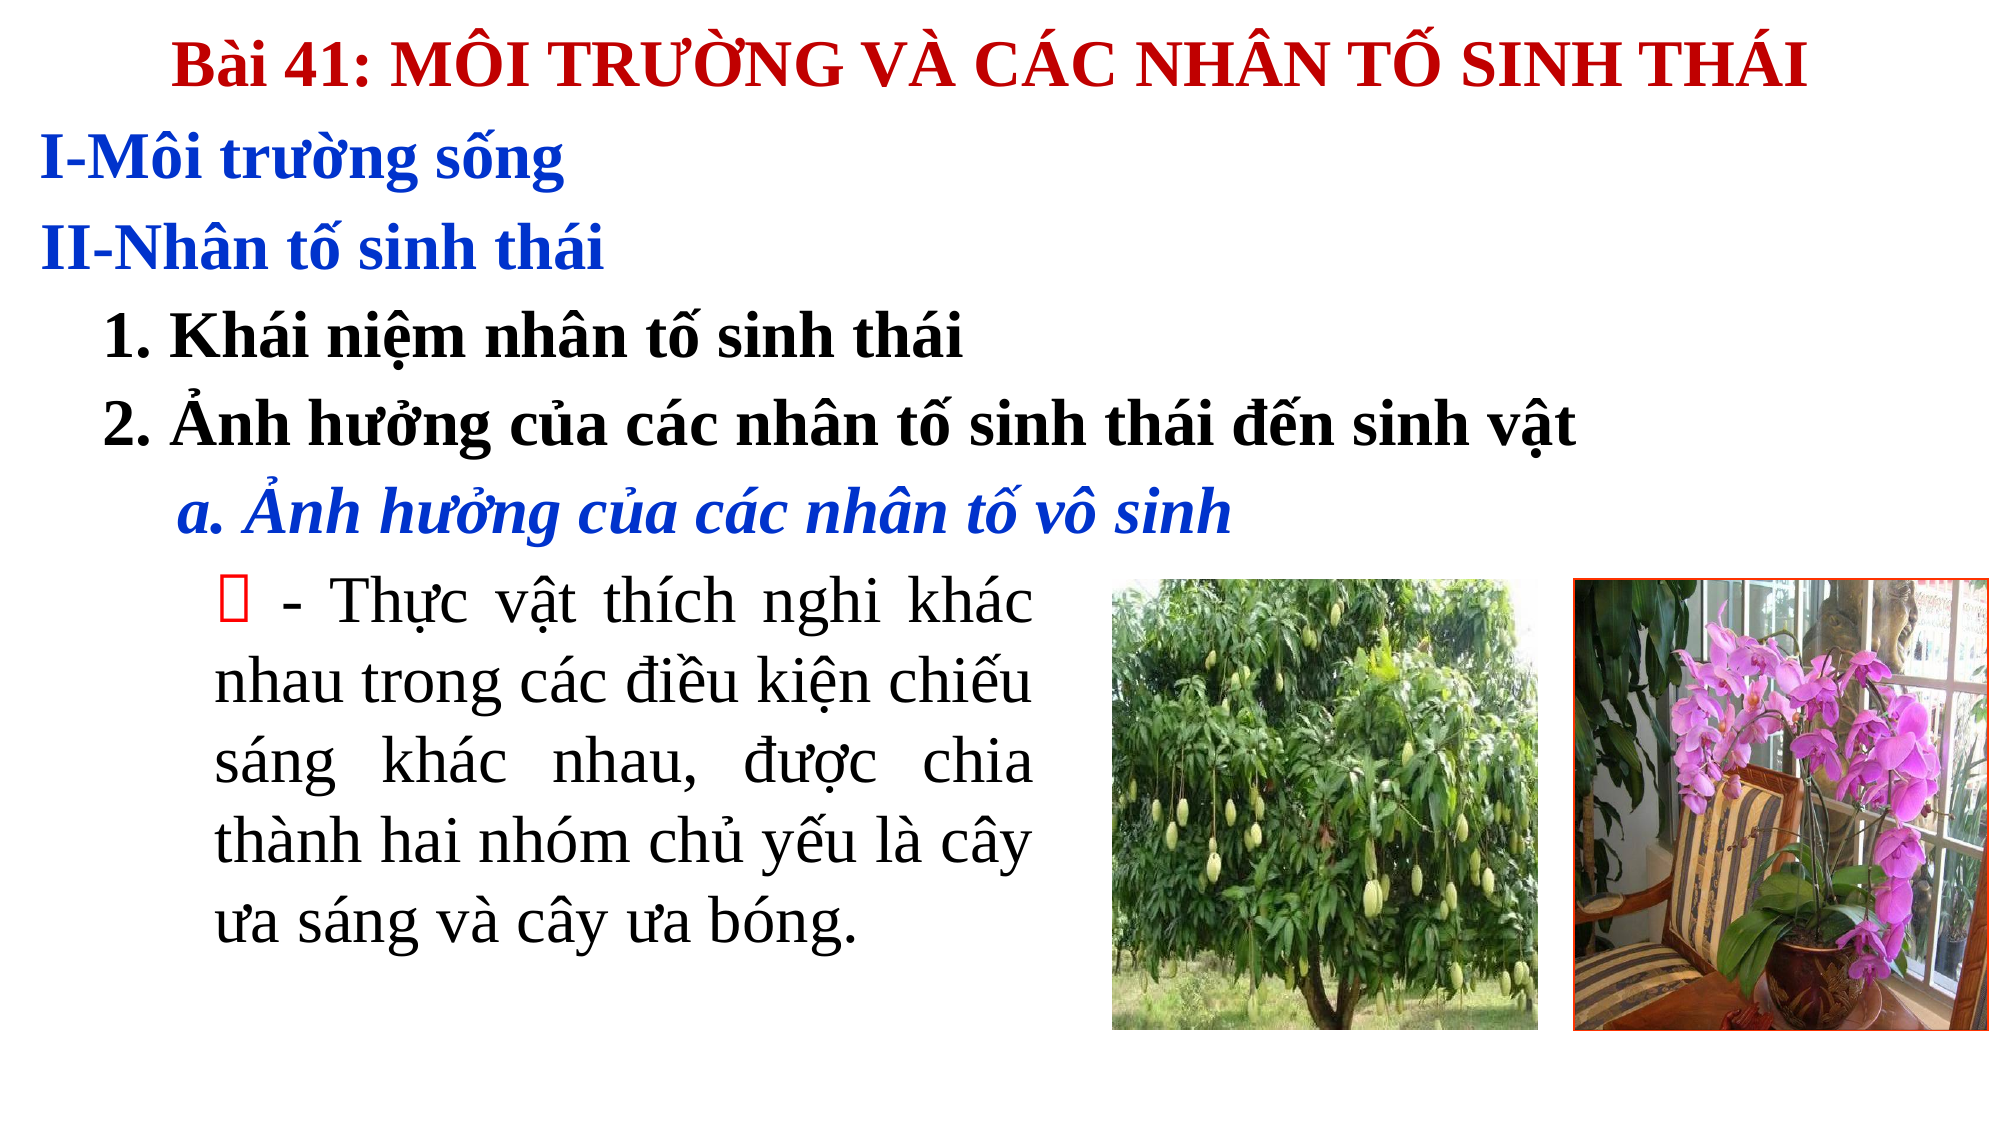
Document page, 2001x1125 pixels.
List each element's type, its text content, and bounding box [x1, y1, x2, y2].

picture [1112, 579, 1538, 1030]
text_box a. Ảnh hưởng của các nhân tố vô sinh [162, 458, 1775, 554]
text_box I-Môi trường sống [24, 104, 1175, 200]
picture [1574, 579, 1988, 1030]
text_box 1. Khái niệm nhân tố sinh thái [87, 283, 1238, 371]
text_box II-Nhân tố sinh thái [25, 195, 1176, 291]
text_box  - Thực vật thích nghi khác nhau trong các điều kiện chiếu sáng khác nhau, được chia thành hai nhóm chủ yếu là cây ưa sáng và cây ưa bóng. [200, 548, 1050, 964]
text_box 2. Ảnh hưởng của các nhân tố sinh thái đến sinh vật [87, 371, 1700, 467]
text_box Bài 41: MÔI TRƯỜNG VÀ CÁC NHÂN TỐ SINH THÁI [62, 12, 1938, 108]
